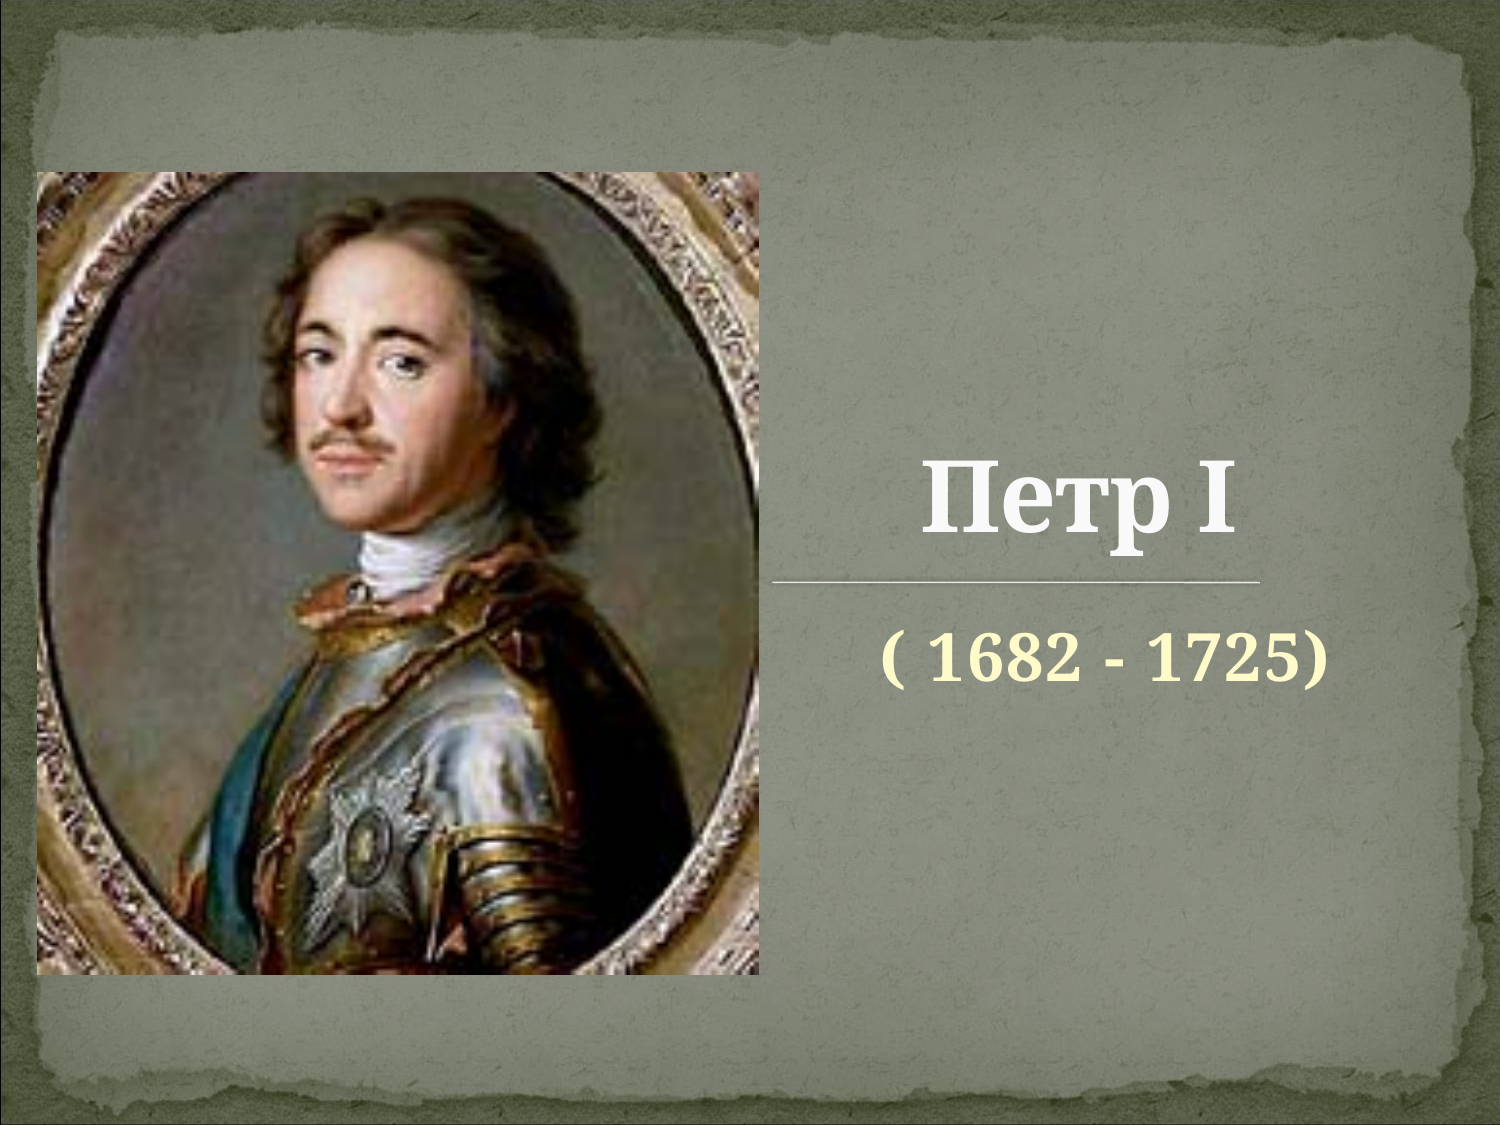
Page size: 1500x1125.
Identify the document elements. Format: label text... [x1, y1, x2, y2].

subtitle ( 1682 - 1725) [769, 606, 1407, 795]
picture [0, 0, 1500, 1125]
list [39, 174, 759, 973]
title Петр I [769, 235, 1438, 561]
